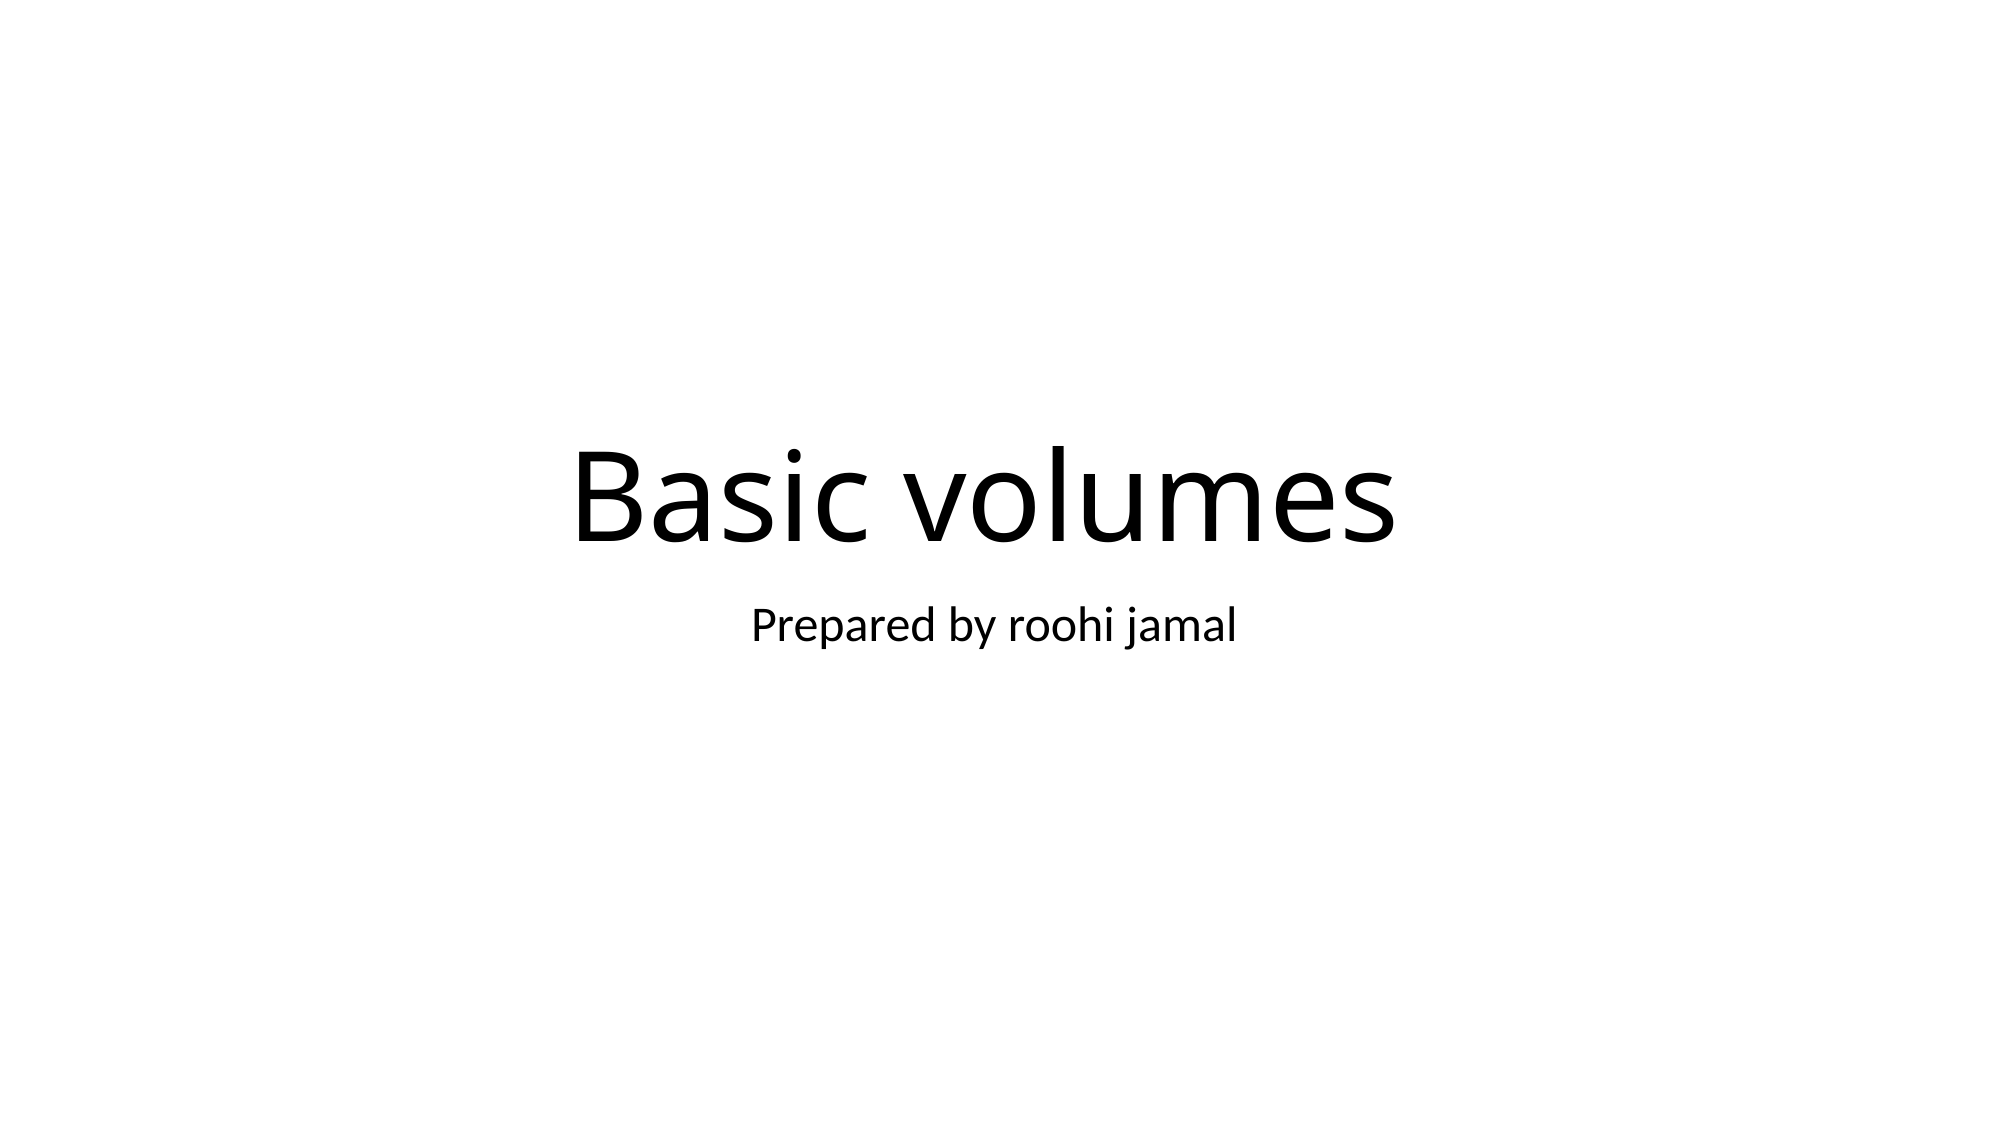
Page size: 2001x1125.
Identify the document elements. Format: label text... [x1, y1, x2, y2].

subtitle Prepared by roohi jamal [249, 590, 1750, 863]
title Basic volumes [249, 184, 1750, 576]
